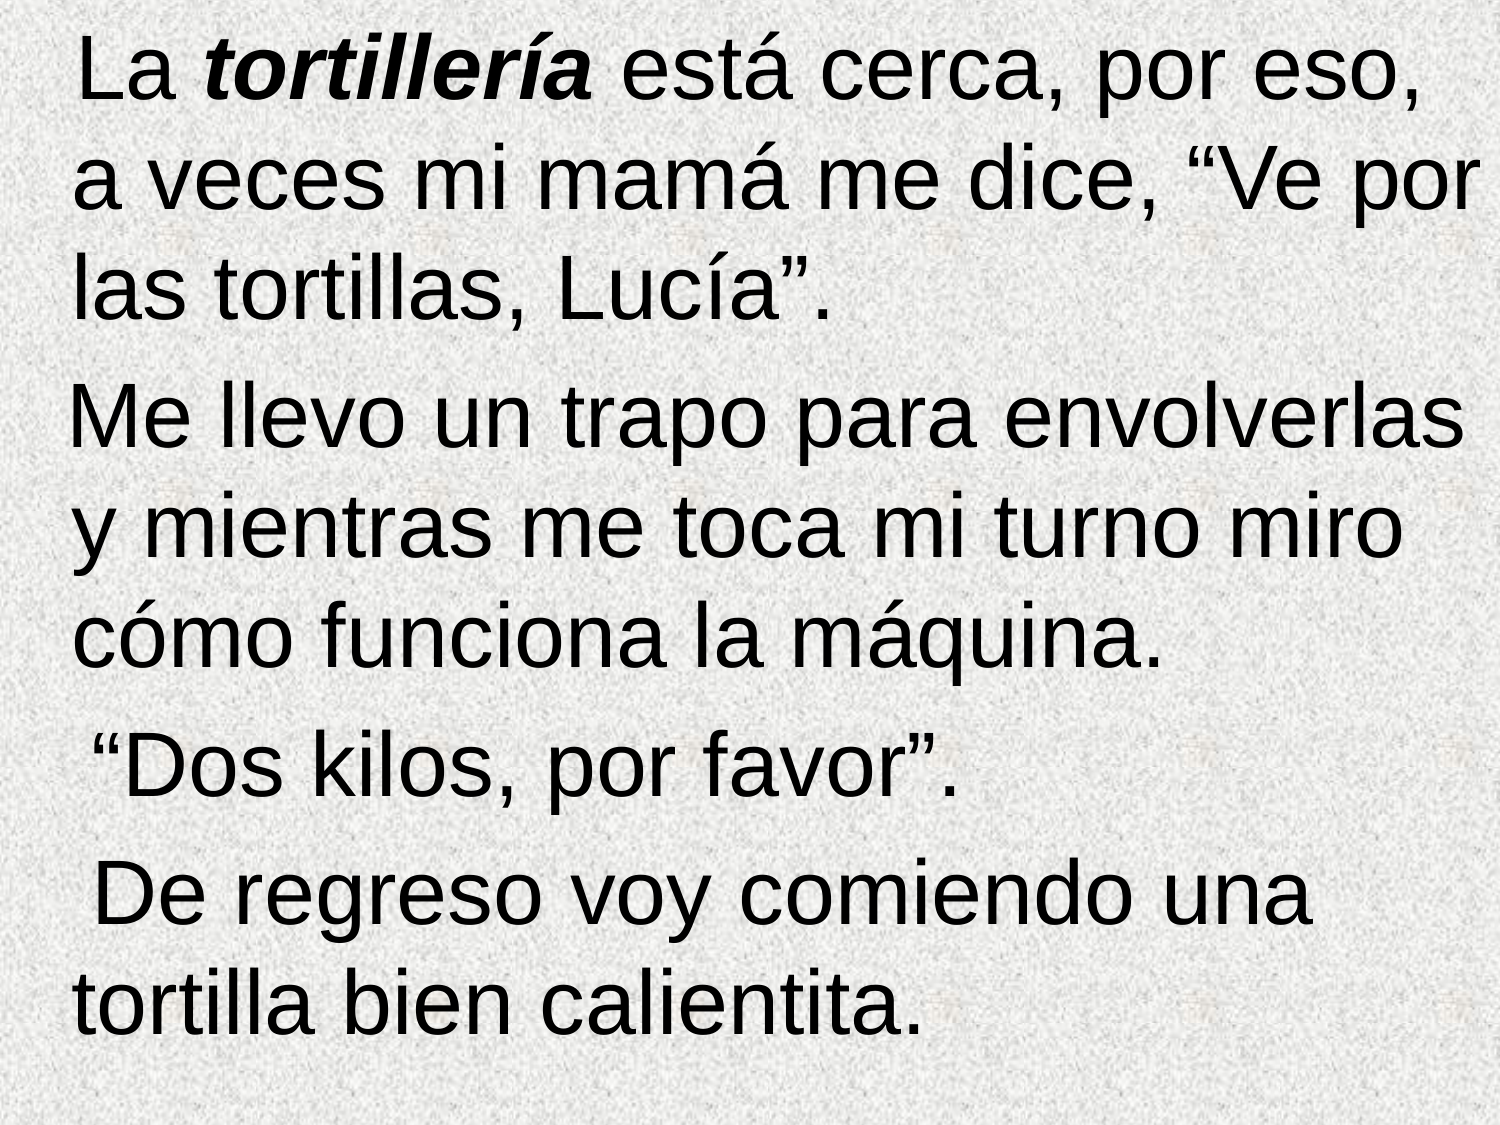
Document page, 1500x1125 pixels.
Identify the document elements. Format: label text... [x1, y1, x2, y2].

list La tortillería está cerca, por eso, a veces mi mamá me dice, “Ve por las tortillas, Lucía”. Me llevo un trapo para envolverlas y mientras me toca mi turno miro cómo funciona la máquina. “Dos kilos, por favor”. De regreso voy comiendo una tortilla bien calientita. [0, 0, 1500, 1125]
